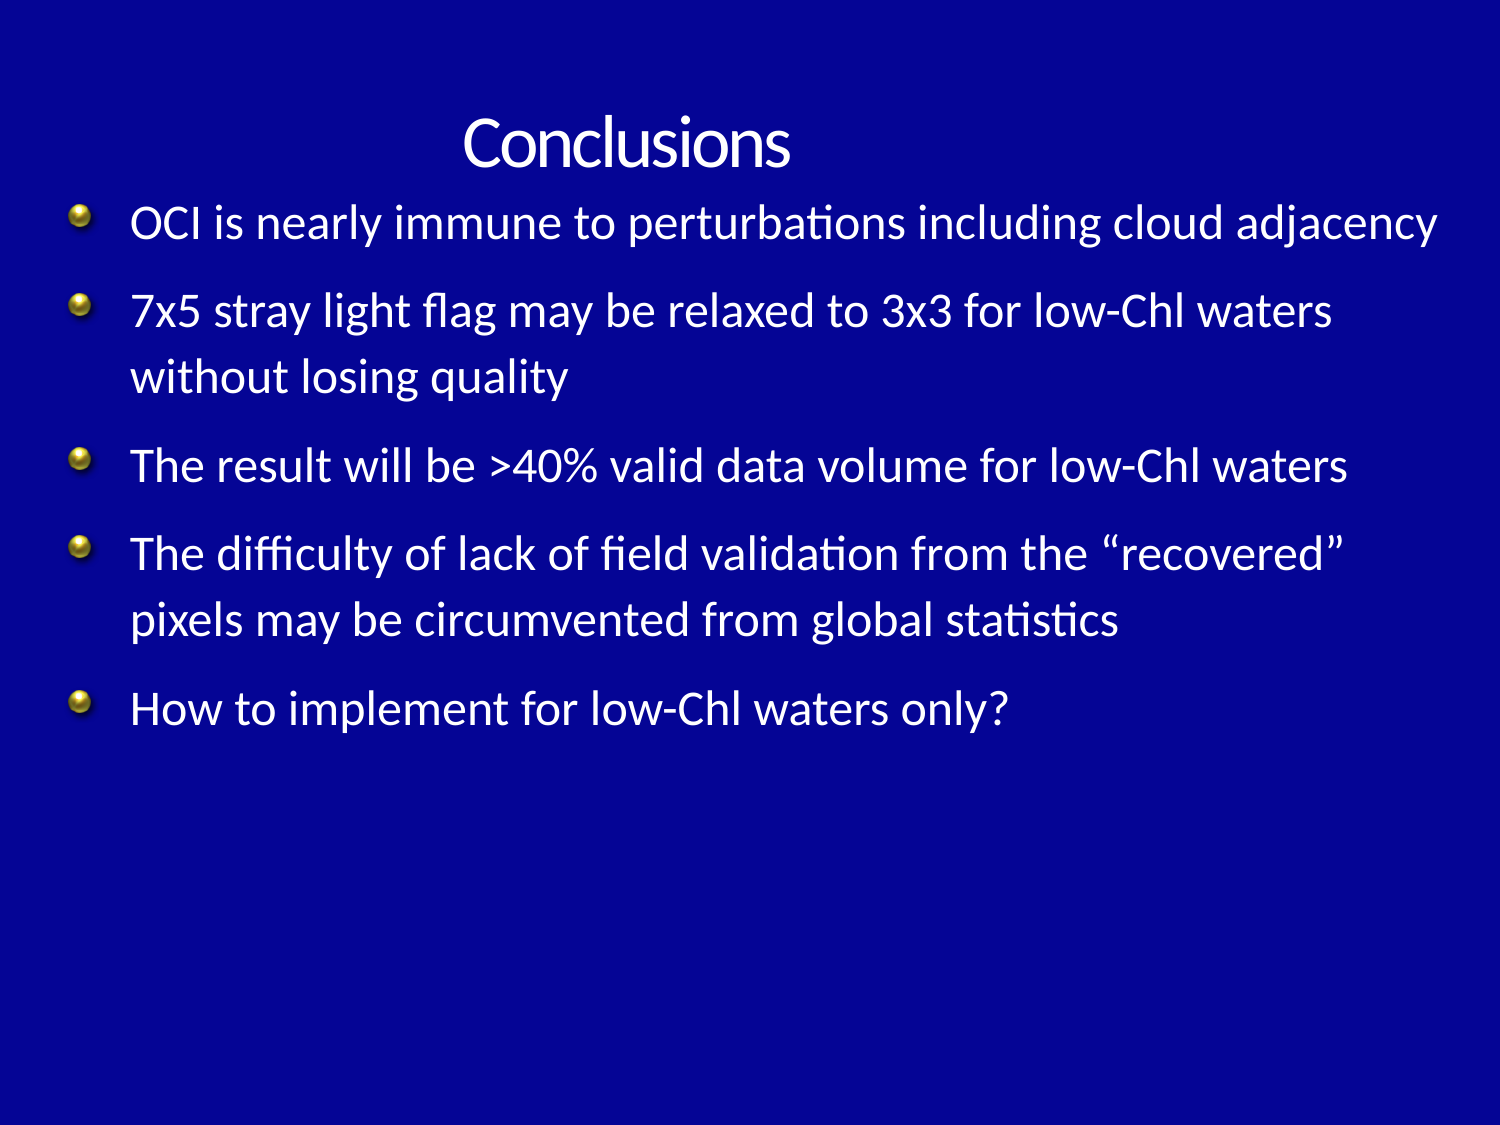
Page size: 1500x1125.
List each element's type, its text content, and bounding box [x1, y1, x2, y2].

picture [64, 290, 100, 326]
text_box OCI is nearly immune to perturbations including cloud adjacency 7x5 stray light flag may be relaxed to 3x3 for low-Chl waters without losing quality The result will be >40% valid data volume for low-Chl waters The difficulty of lack of field validation from the “recovered” pixels may be circumvented from global statistics How to implement for low-Chl waters only? [49, 175, 1475, 743]
picture [64, 444, 100, 480]
title Conclusions [50, 50, 1206, 175]
picture [64, 687, 100, 723]
picture [64, 532, 100, 568]
picture [64, 201, 100, 237]
